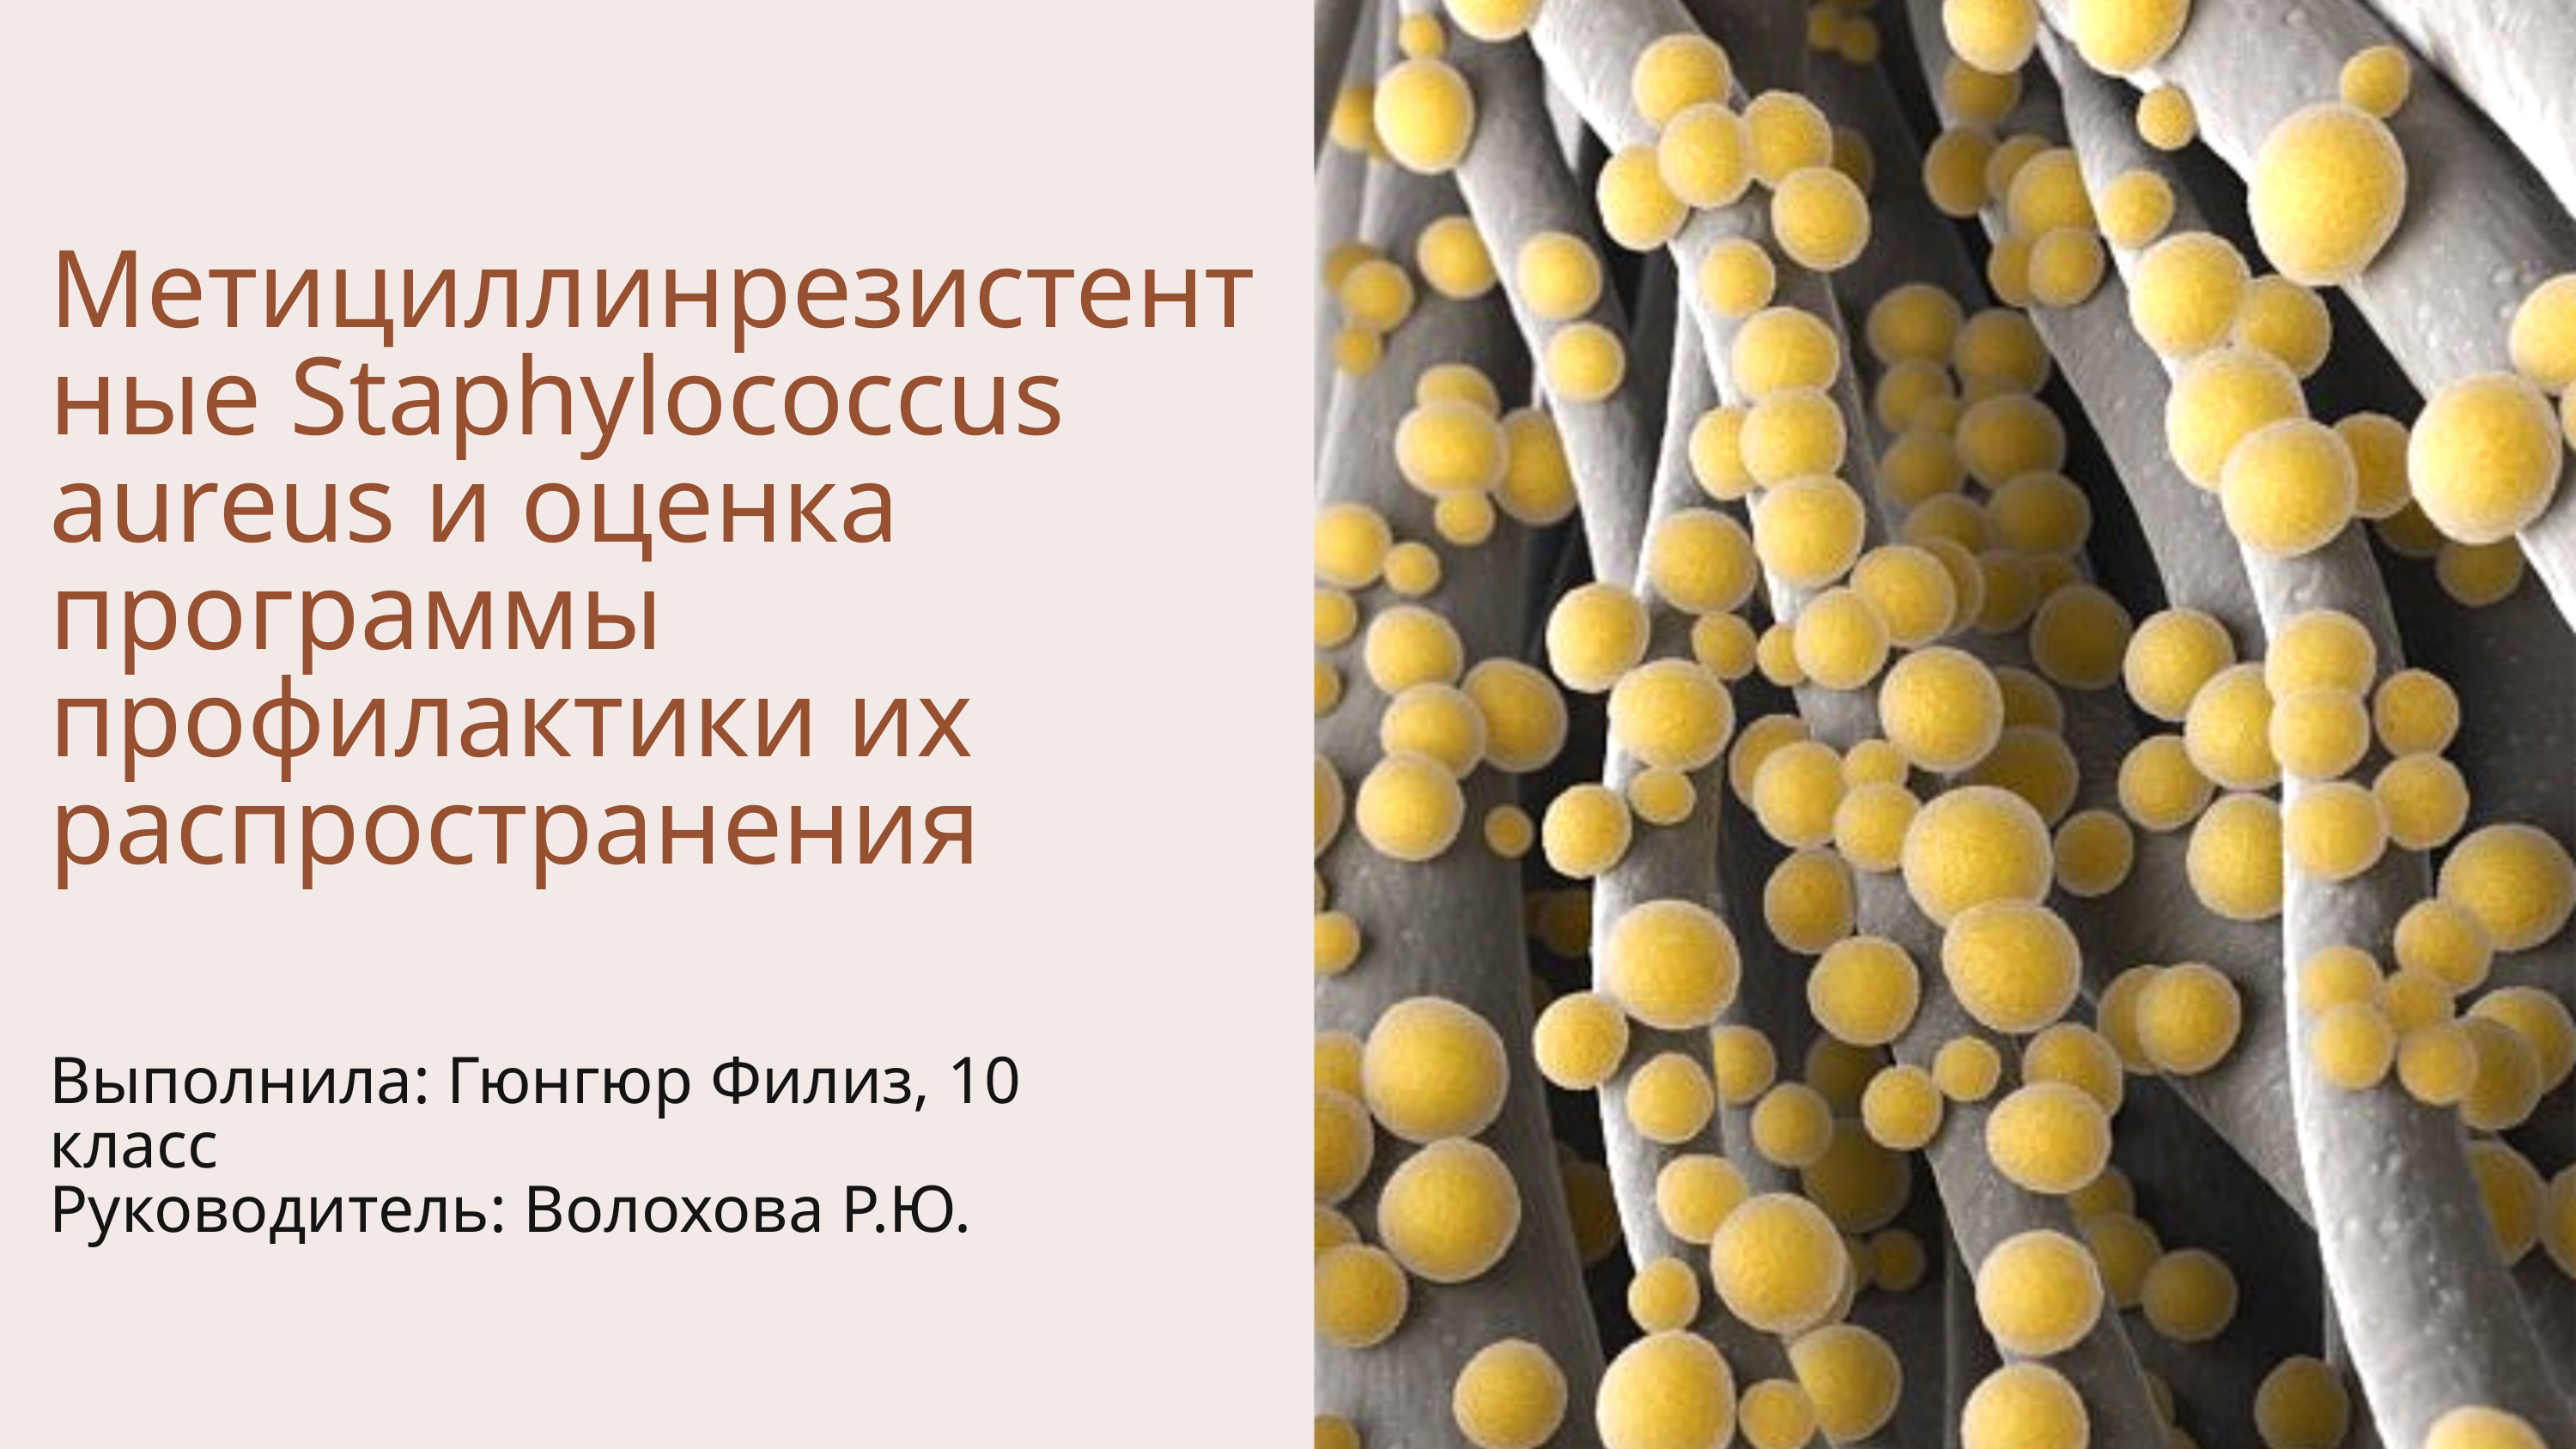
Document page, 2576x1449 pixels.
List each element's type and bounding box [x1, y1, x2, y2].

text_box [49, 245, 1289, 1204]
picture [982, 0, 2576, 1449]
